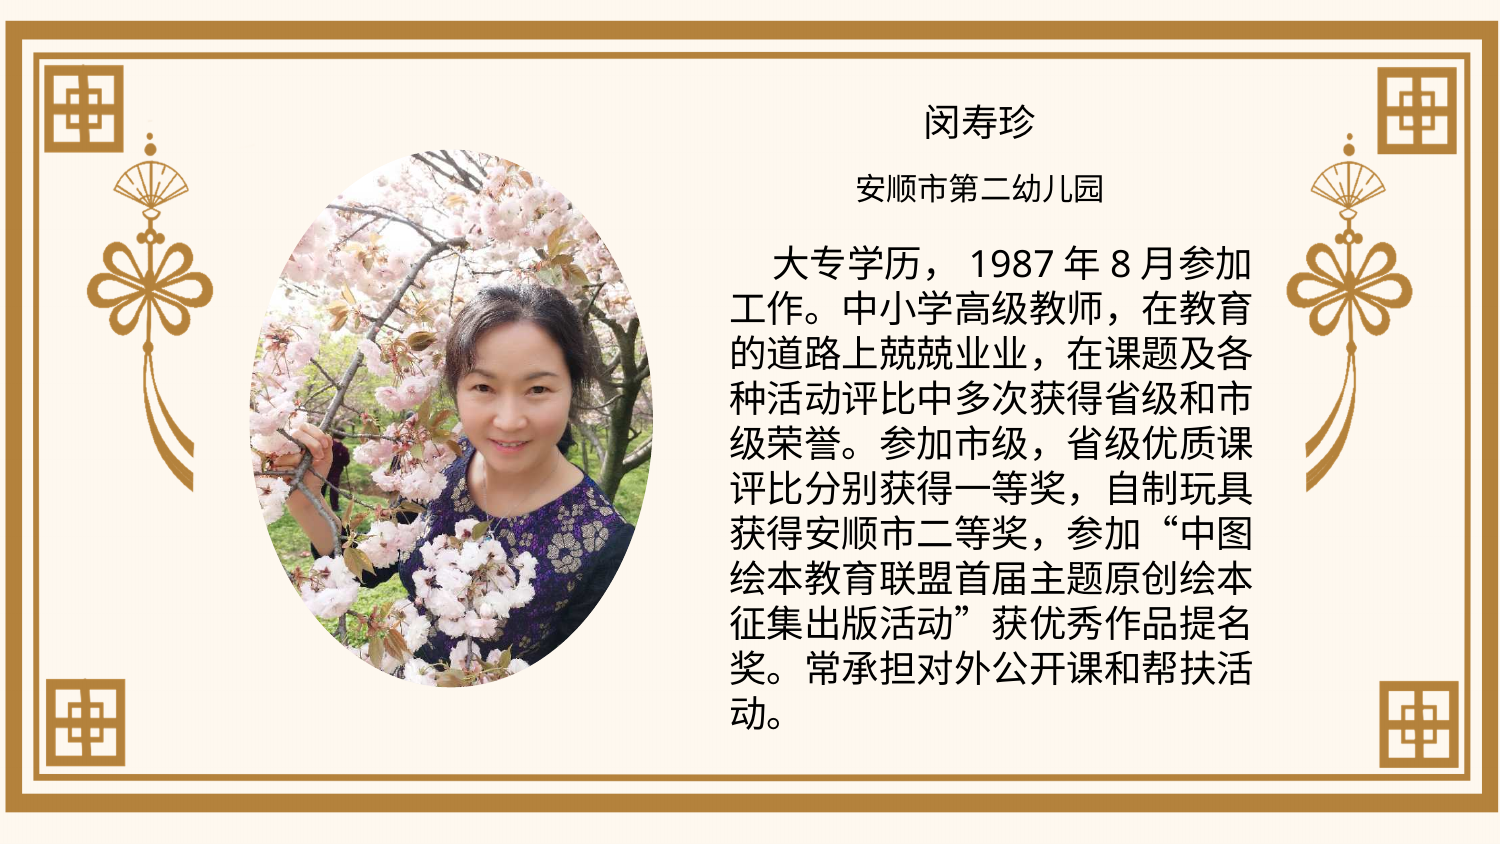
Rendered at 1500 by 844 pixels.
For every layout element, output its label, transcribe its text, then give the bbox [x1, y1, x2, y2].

text_box 安顺市第二幼儿园 [812, 161, 1148, 215]
text_box 大专学历，1987年8月参加工作。中小学高级教师，在教育的道路上兢兢业业，在课题及各种活动评比中多次获得省级和市级荣誉。参加市级，省级优质课评比分别获得一等奖，自制玩具获得安顺市二等奖，参加“中图绘本教育联盟首届主题原创绘本征集出版活动”获优秀作品提名奖。常承担对外公开课和帮扶活动。 [714, 232, 1277, 743]
picture [0, 0, 1500, 844]
text_box 闵寿珍 [816, 91, 1144, 151]
